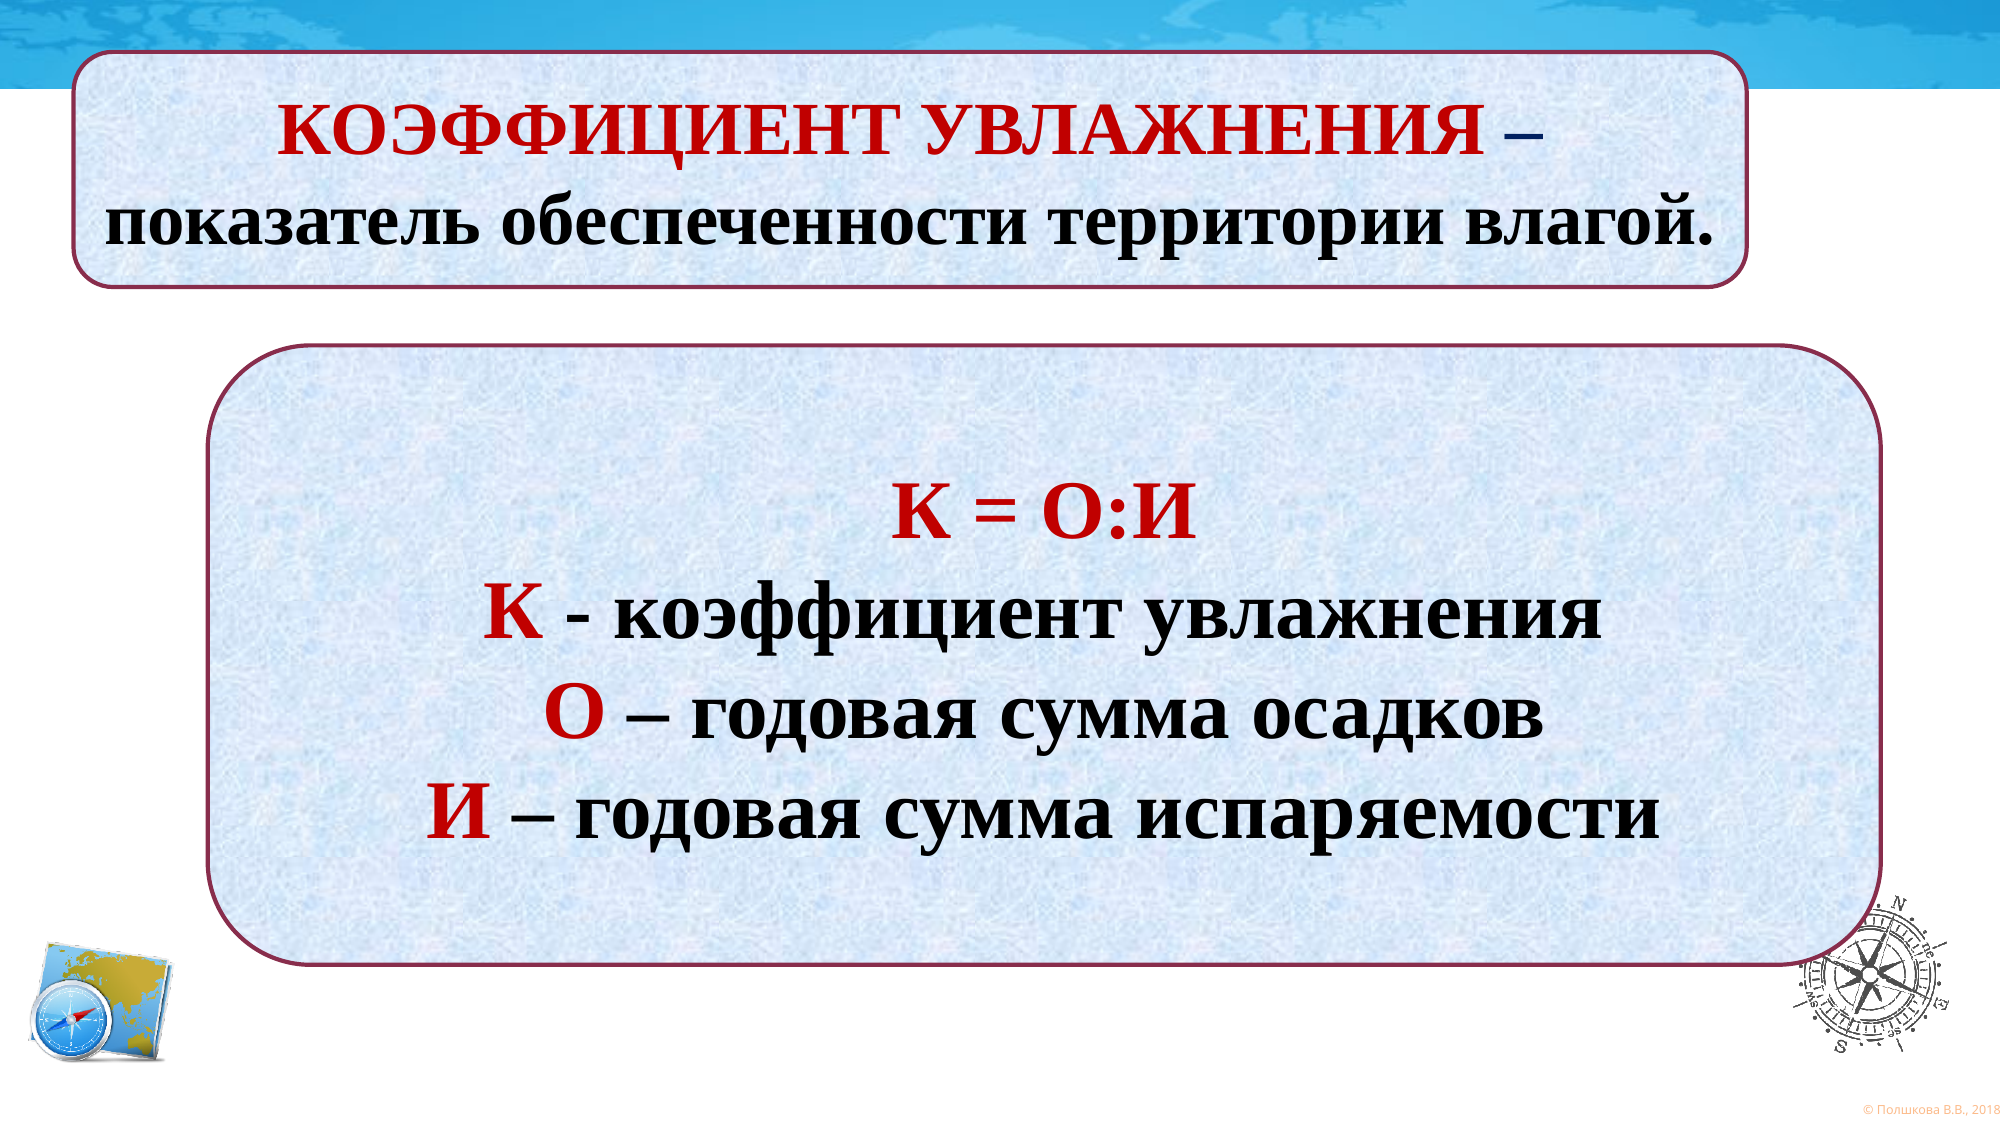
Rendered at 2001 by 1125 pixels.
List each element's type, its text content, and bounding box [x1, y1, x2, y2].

picture [1727, 875, 2000, 1080]
picture [14, 929, 190, 1080]
picture [0, 0, 2000, 89]
text_box КОЭФФИЦИЕНТ УВЛАЖНЕНИЯ – показатель обеспеченности территории влагой. [71, 49, 1749, 290]
text_box К = О:И К - коэффициент увлажнения О – годовая сумма осадков И – годовая сумма испаряемости [205, 343, 1883, 967]
